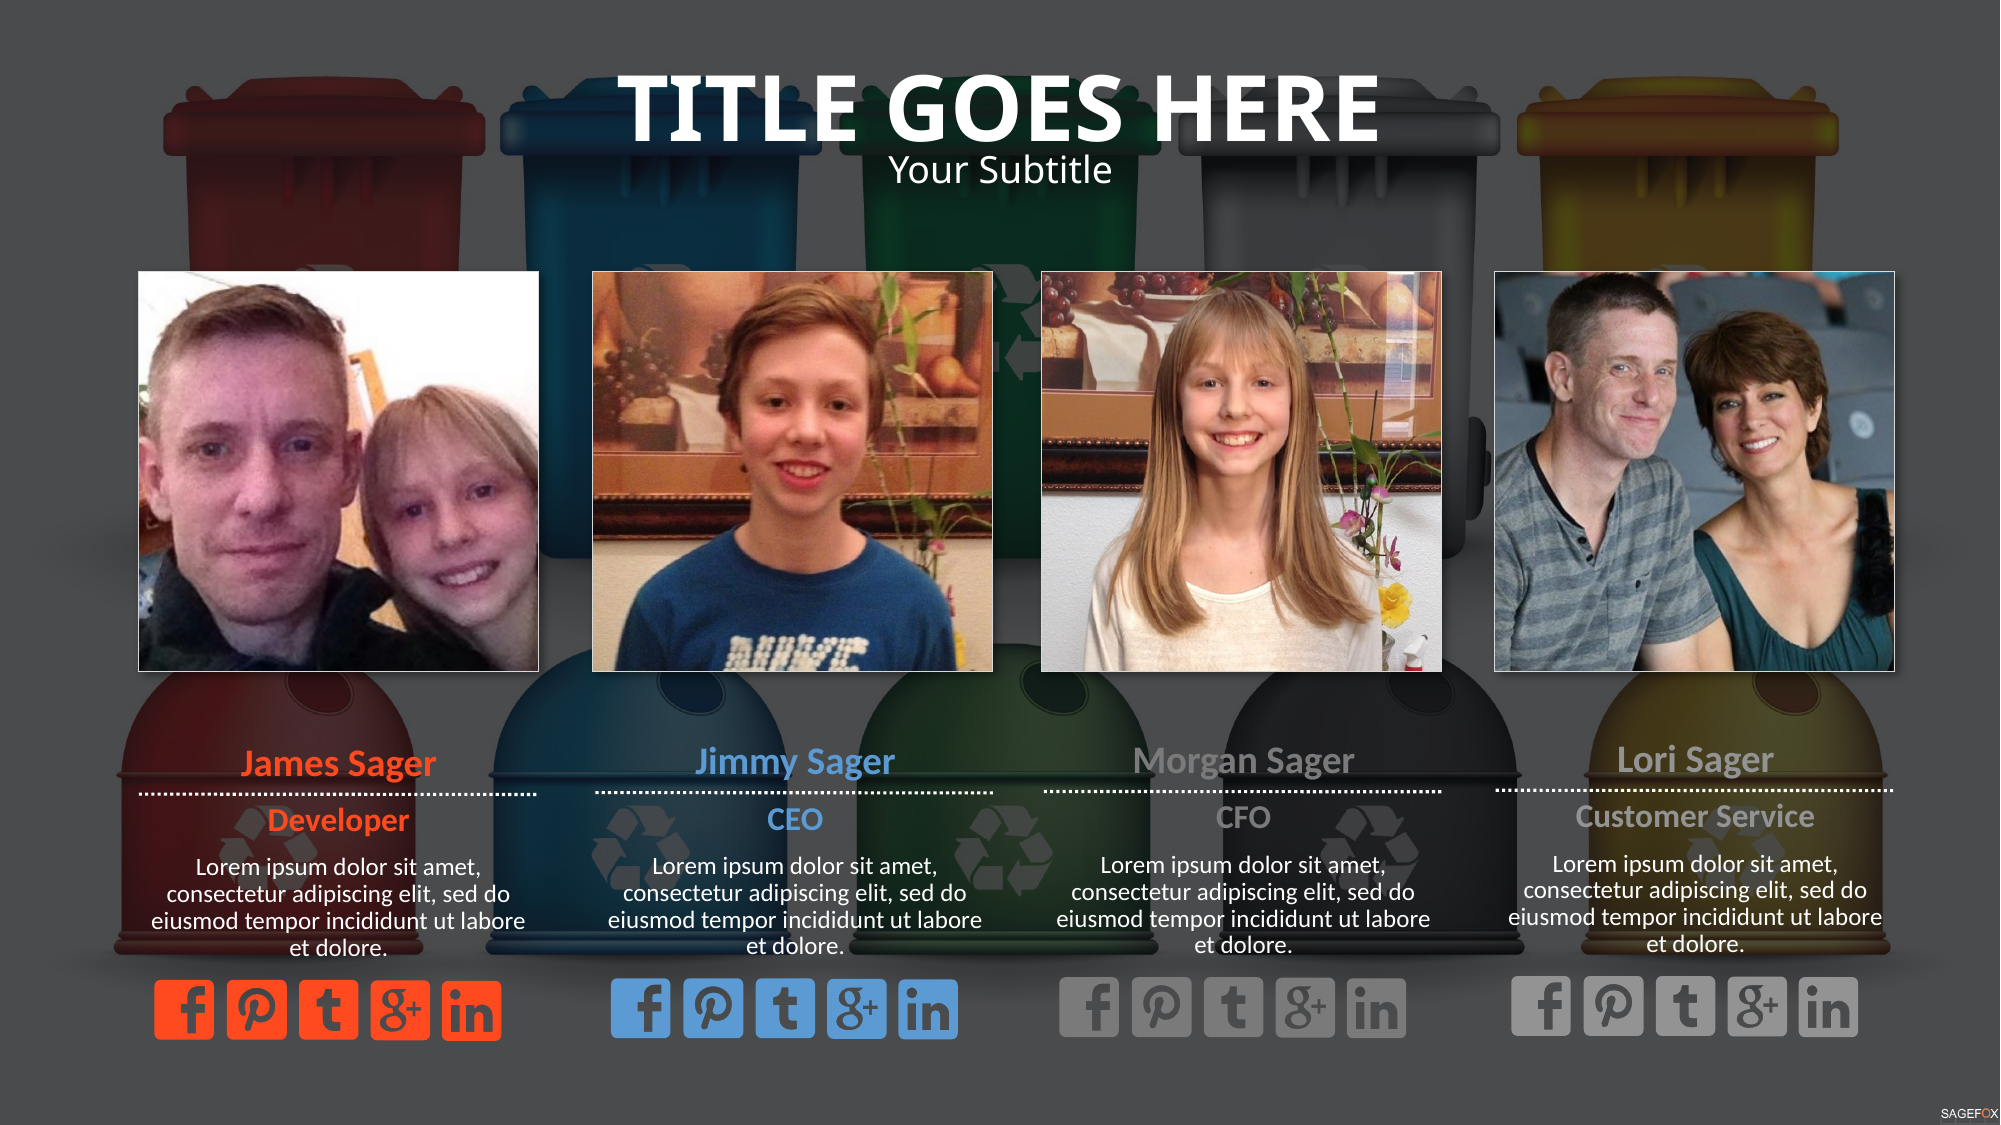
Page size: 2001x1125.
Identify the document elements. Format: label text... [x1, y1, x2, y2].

text_box Lorem ipsum dolor sit amet, consectetur adipiscing elit, sed do eiusmod tempor incididunt ut labore et dolore. [138, 854, 539, 968]
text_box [154, 979, 502, 1041]
picture [1940, 0, 2001, 1125]
text_box Morgan Sager [1068, 739, 1419, 782]
text_box [1040, 270, 1442, 672]
text_box [591, 270, 993, 672]
text_box [138, 270, 540, 672]
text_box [610, 978, 958, 1040]
text_box Developer [163, 799, 514, 842]
text_box Lori Sager [1520, 738, 1871, 781]
text_box Lorem ipsum dolor sit amet, consectetur adipiscing elit, sed do eiusmod tempor incididunt ut labore et dolore. [595, 852, 996, 966]
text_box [1059, 977, 1407, 1039]
text_box Jimmy Sager [620, 740, 971, 784]
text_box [548, 42, 1452, 199]
text_box [1494, 271, 1896, 673]
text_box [1511, 976, 1859, 1038]
text_box Lorem ipsum dolor sit amet, consectetur adipiscing elit, sed do eiusmod tempor incididunt ut labore et dolore. [1043, 851, 1444, 965]
text_box Customer Service [1520, 796, 1871, 839]
text_box CEO [620, 798, 971, 841]
text_box James Sager [163, 742, 514, 785]
text_box Lorem ipsum dolor sit amet, consectetur adipiscing elit, sed do eiusmod tempor incididunt ut labore et dolore. [1495, 850, 1896, 964]
text_box CFO [1068, 797, 1419, 840]
